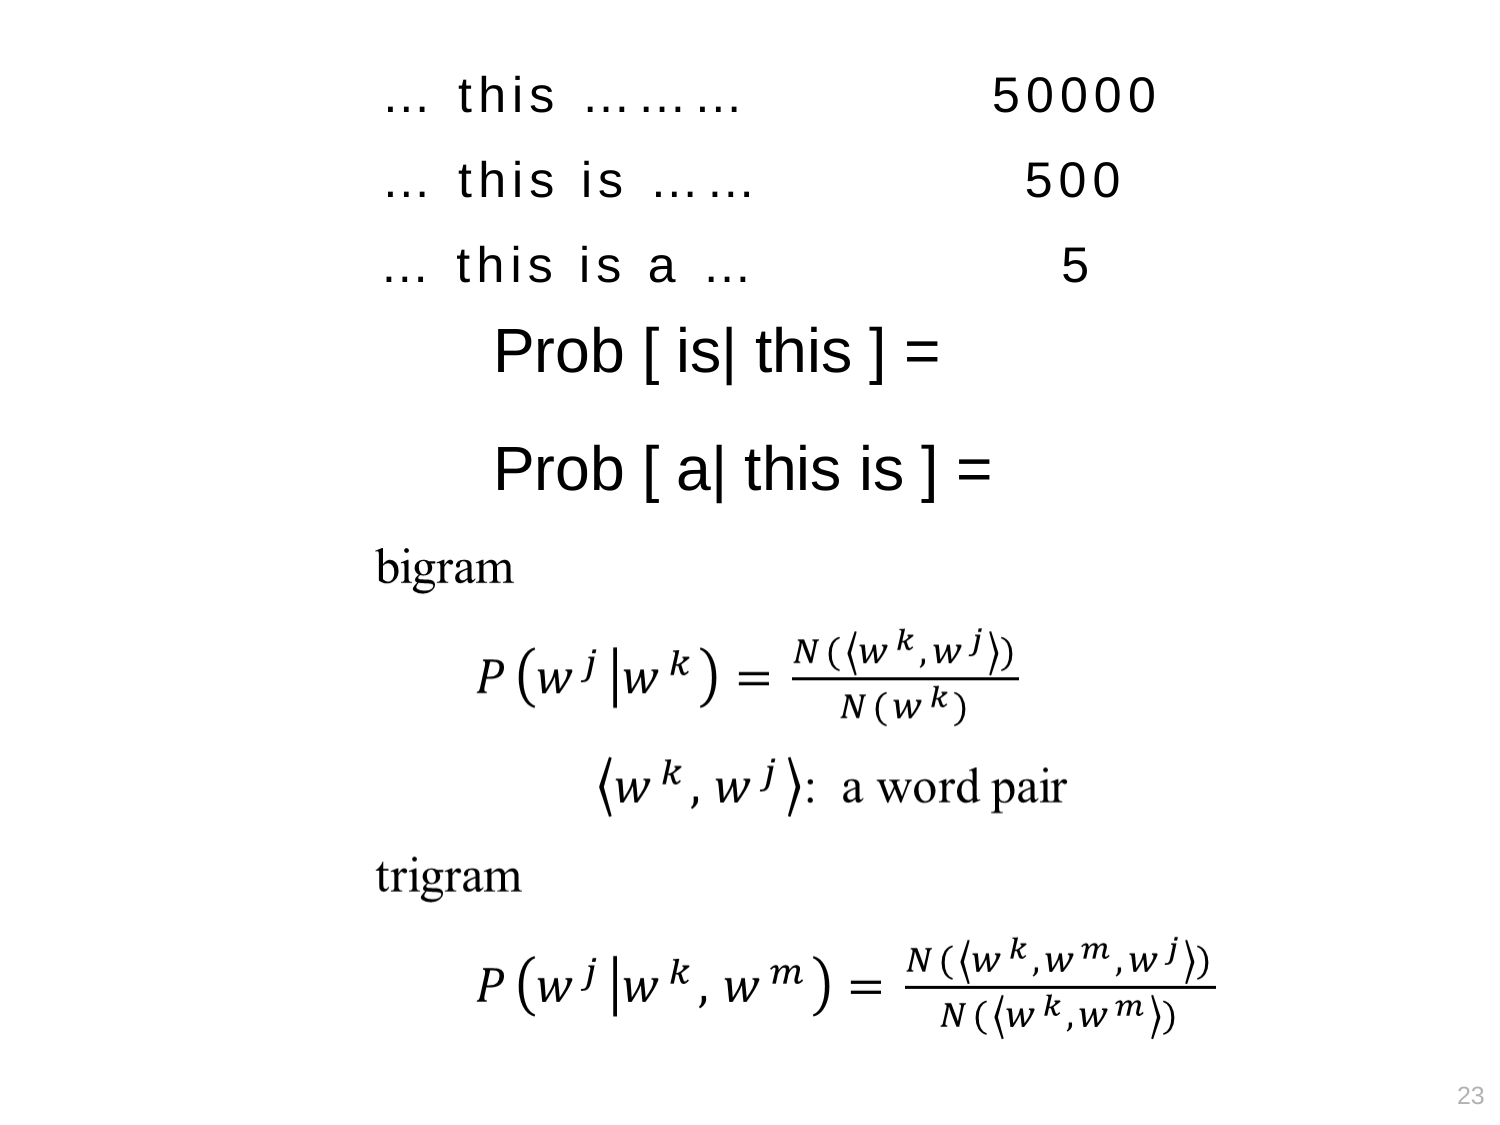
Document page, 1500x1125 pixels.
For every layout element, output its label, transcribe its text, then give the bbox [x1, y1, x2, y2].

slide_number 23 [1162, 1065, 1500, 1125]
text_box [360, 527, 1282, 1050]
text_box … this ……… 50000 … this is …… 500 … this is a … 5 [324, 54, 1317, 300]
